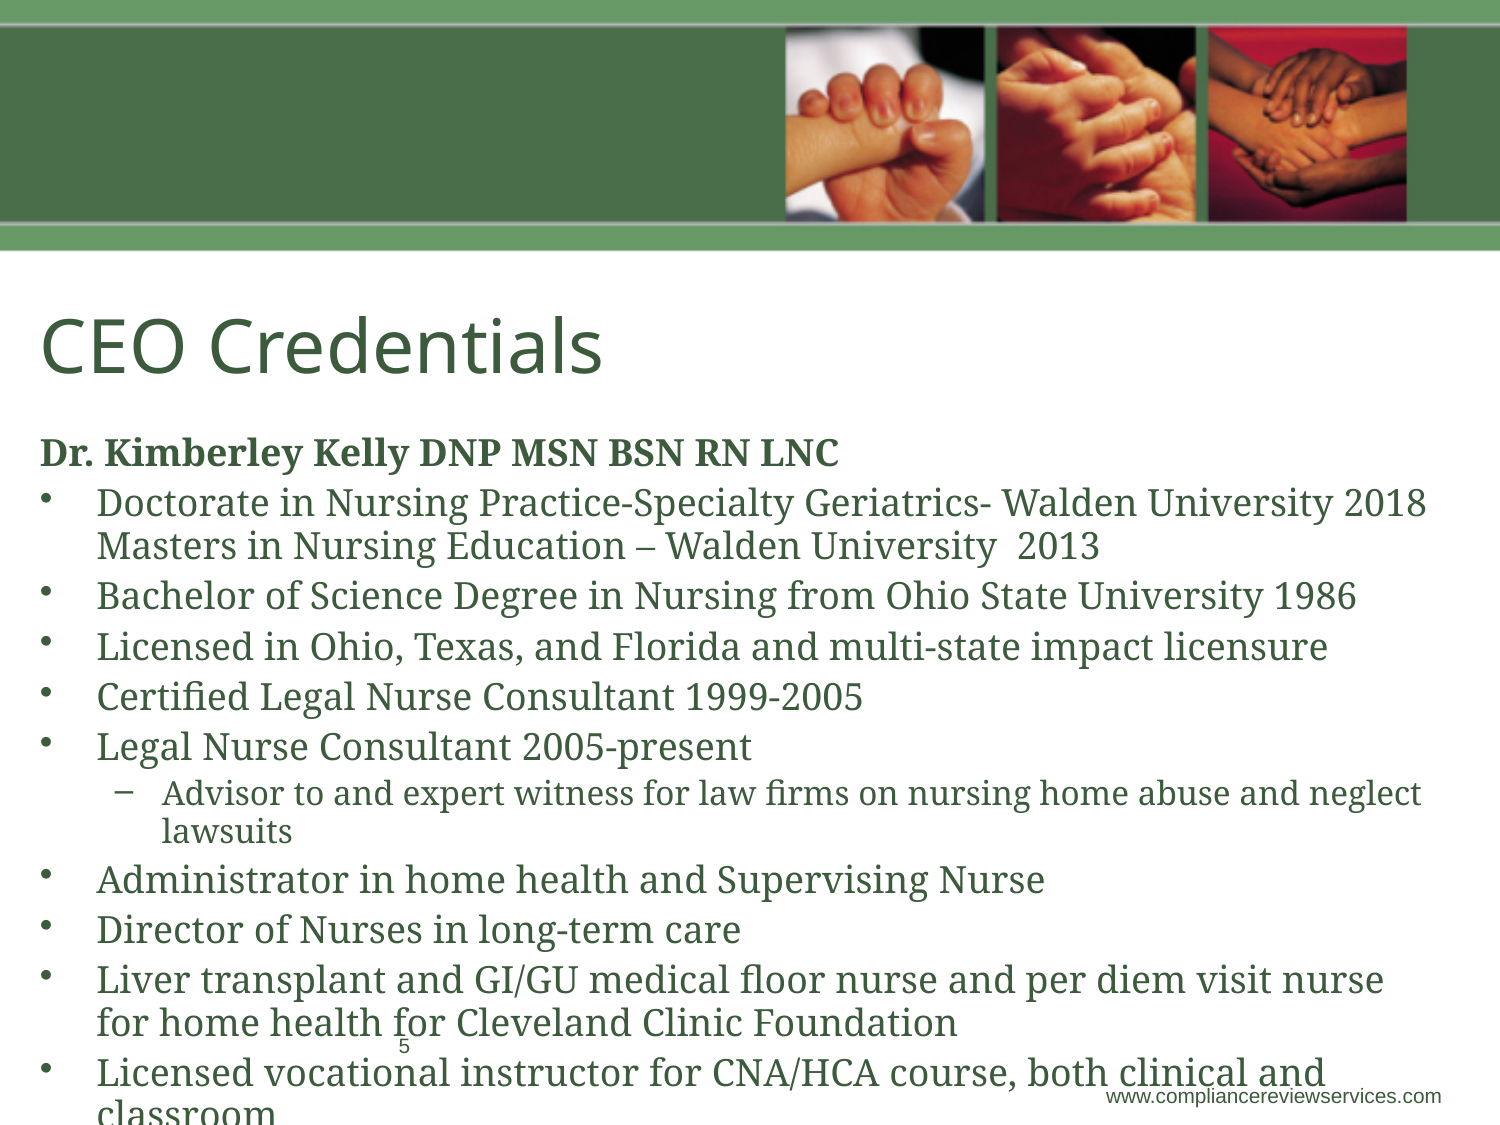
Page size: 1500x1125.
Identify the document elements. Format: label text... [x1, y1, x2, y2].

picture [0, 0, 1500, 1125]
footer www.compliancereviewservices.com [974, 1024, 1463, 1101]
title CEO Credentials [24, 262, 1463, 424]
list Dr. Kimberley Kelly DNP MSN BSN RN LNC Doctorate in Nursing Practice-Specialty Geriatrics- Walden University 2018 Masters in Nursing Education – Walden University 2013 Bachelor of Science Degree in Nursing from Ohio State University 1986 Licensed in Ohio, Texas, and Florida and multi-state impact licensure Certified Legal Nurse Consultant 1999-2005 Legal Nurse Consultant 2005-present Advisor to and expert witness for law firms on nursing home abuse and neglect lawsuits Administrator in home health and Supervising Nurse Director of Nurses in long-term care Liver transplant and GI/GU medical floor nurse and per diem visit nurse for home health for Cleveland Clinic Foundation Licensed vocational instructor for CNA/HCA course, both clinical and classroom [24, 424, 1463, 1026]
slide_number 5 [212, 1024, 426, 1101]
